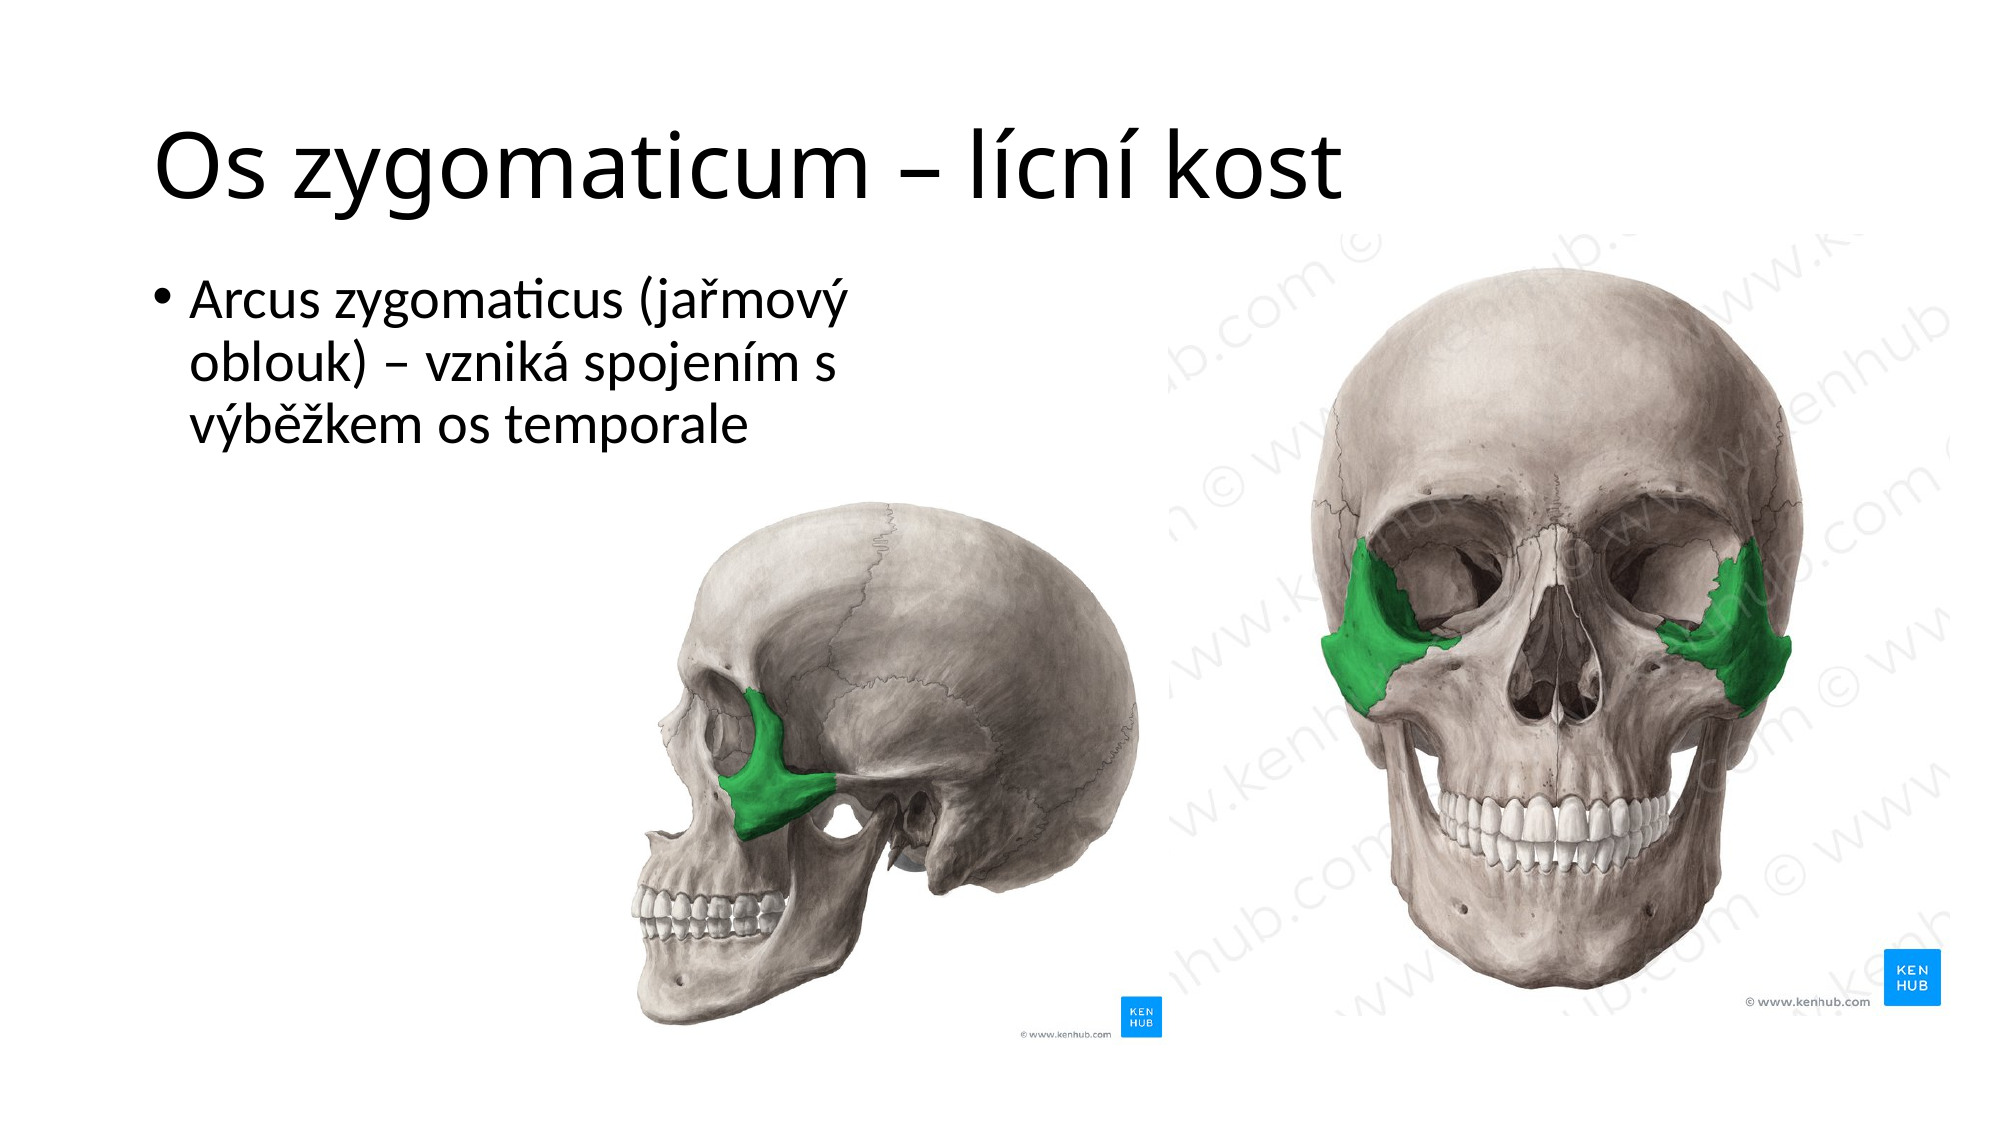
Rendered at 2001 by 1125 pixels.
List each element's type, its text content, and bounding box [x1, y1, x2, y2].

title Os zygomaticum – lícní kost [137, 59, 1863, 278]
picture [601, 234, 1950, 1045]
list Arcus zygomaticus (jařmový oblouk) – vzniká spojením s výběžkem os temporale [137, 260, 984, 865]
